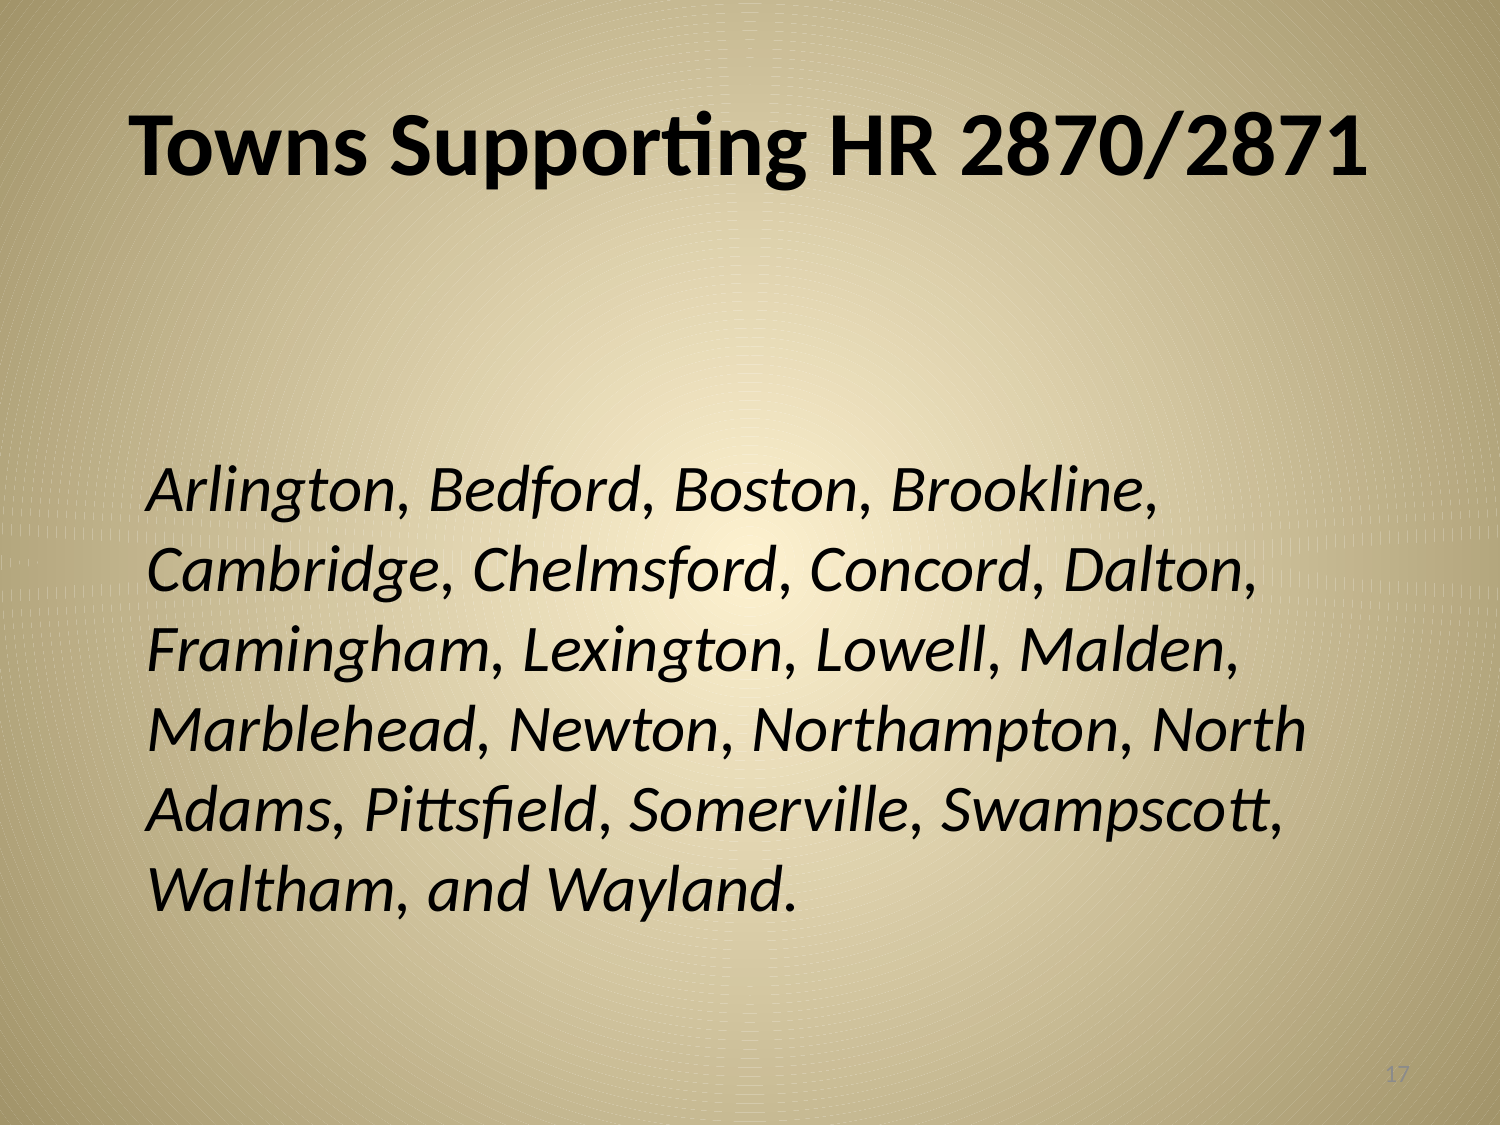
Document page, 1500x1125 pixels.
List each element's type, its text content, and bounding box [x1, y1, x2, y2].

title Towns Supporting HR 2870/2871 [75, 45, 1425, 233]
slide_number 17 [1074, 1042, 1425, 1103]
list Arlington, Bedford, Boston, Brookline, Cambridge, Chelmsford, Concord, Dalton, Framingham, Lexington, Lowell, Malden, Marblehead, Newton, Northampton, North Adams, Pittsfield, Somerville, Swampscott, Waltham, and Wayland. [75, 437, 1425, 1013]
